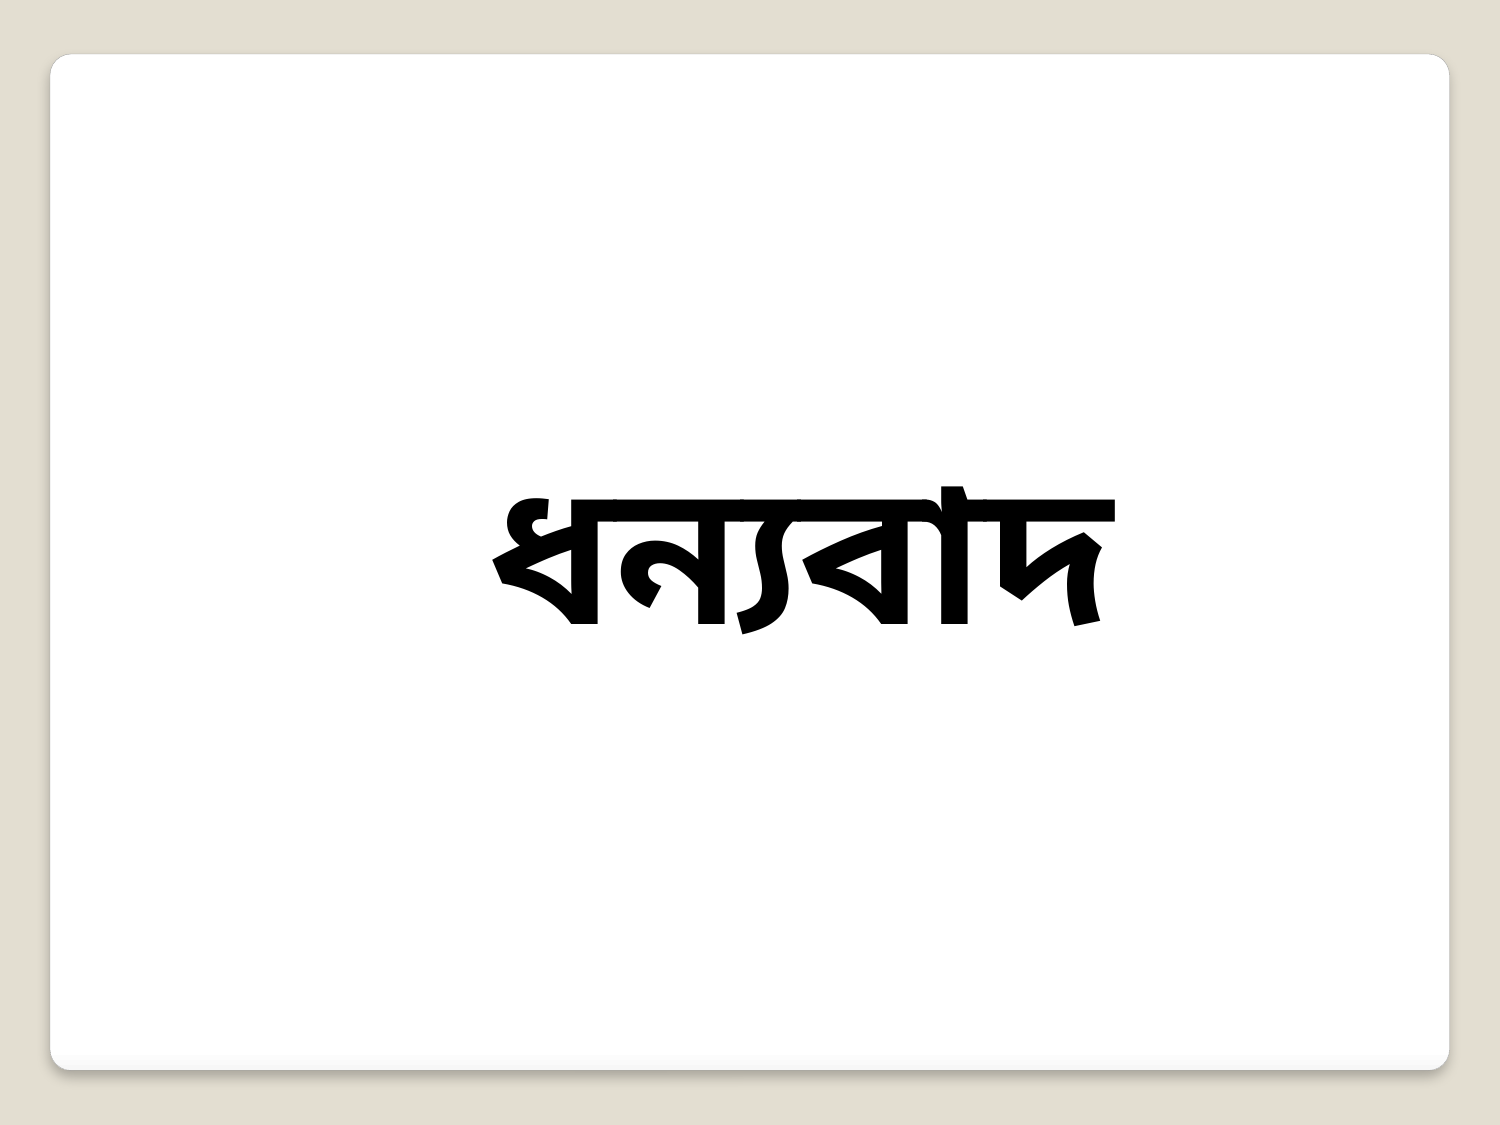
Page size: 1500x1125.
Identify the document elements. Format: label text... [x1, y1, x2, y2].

text_box ধন্যবাদ [474, 417, 1200, 673]
